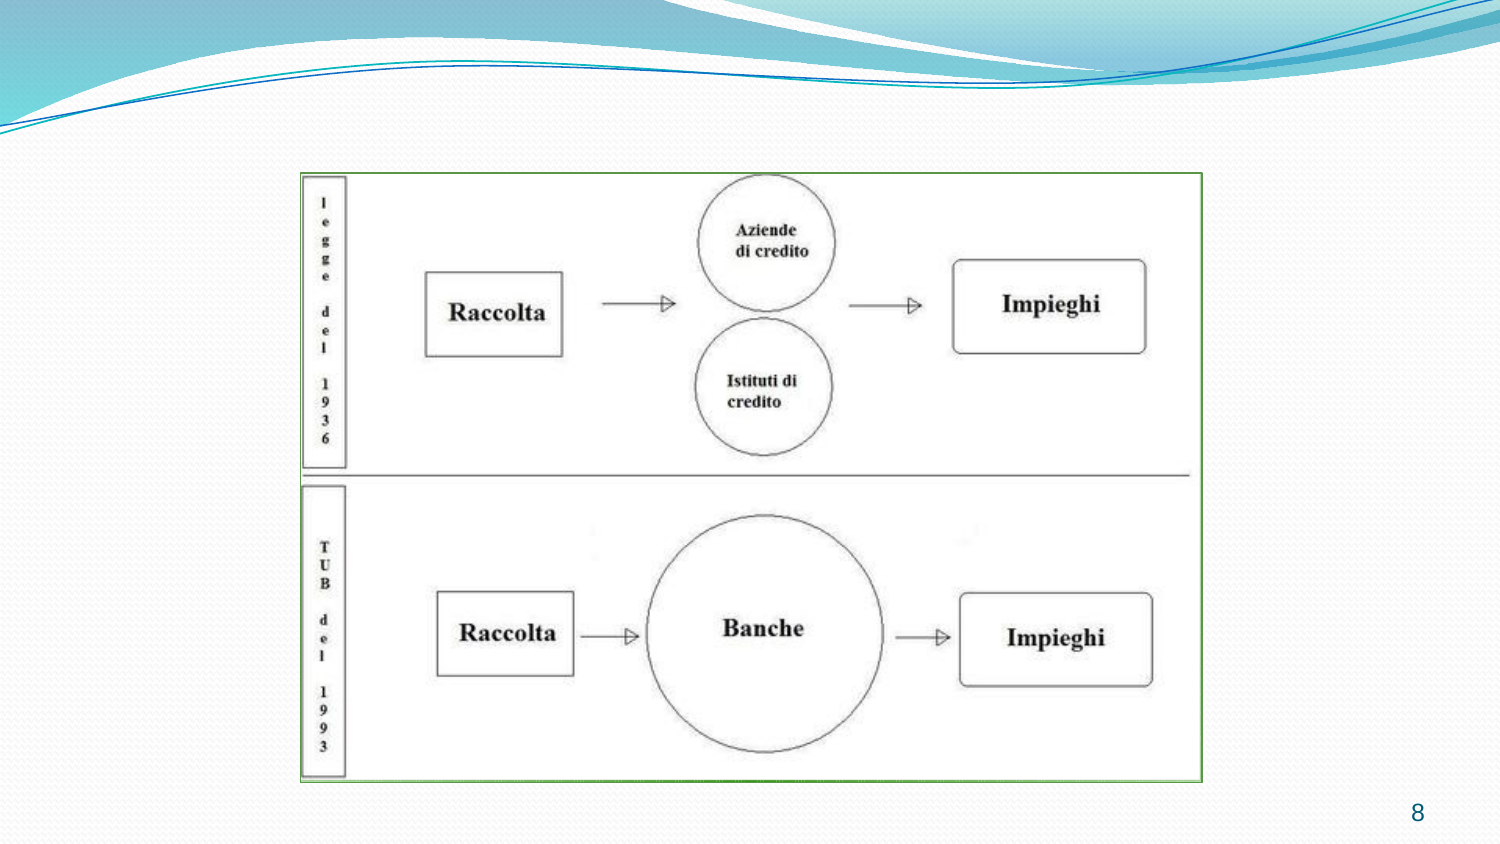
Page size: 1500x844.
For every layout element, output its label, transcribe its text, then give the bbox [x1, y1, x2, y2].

slide_number 8 [1299, 782, 1425, 827]
picture [300, 173, 1202, 782]
title In breve: [269, 64, 1500, 72]
